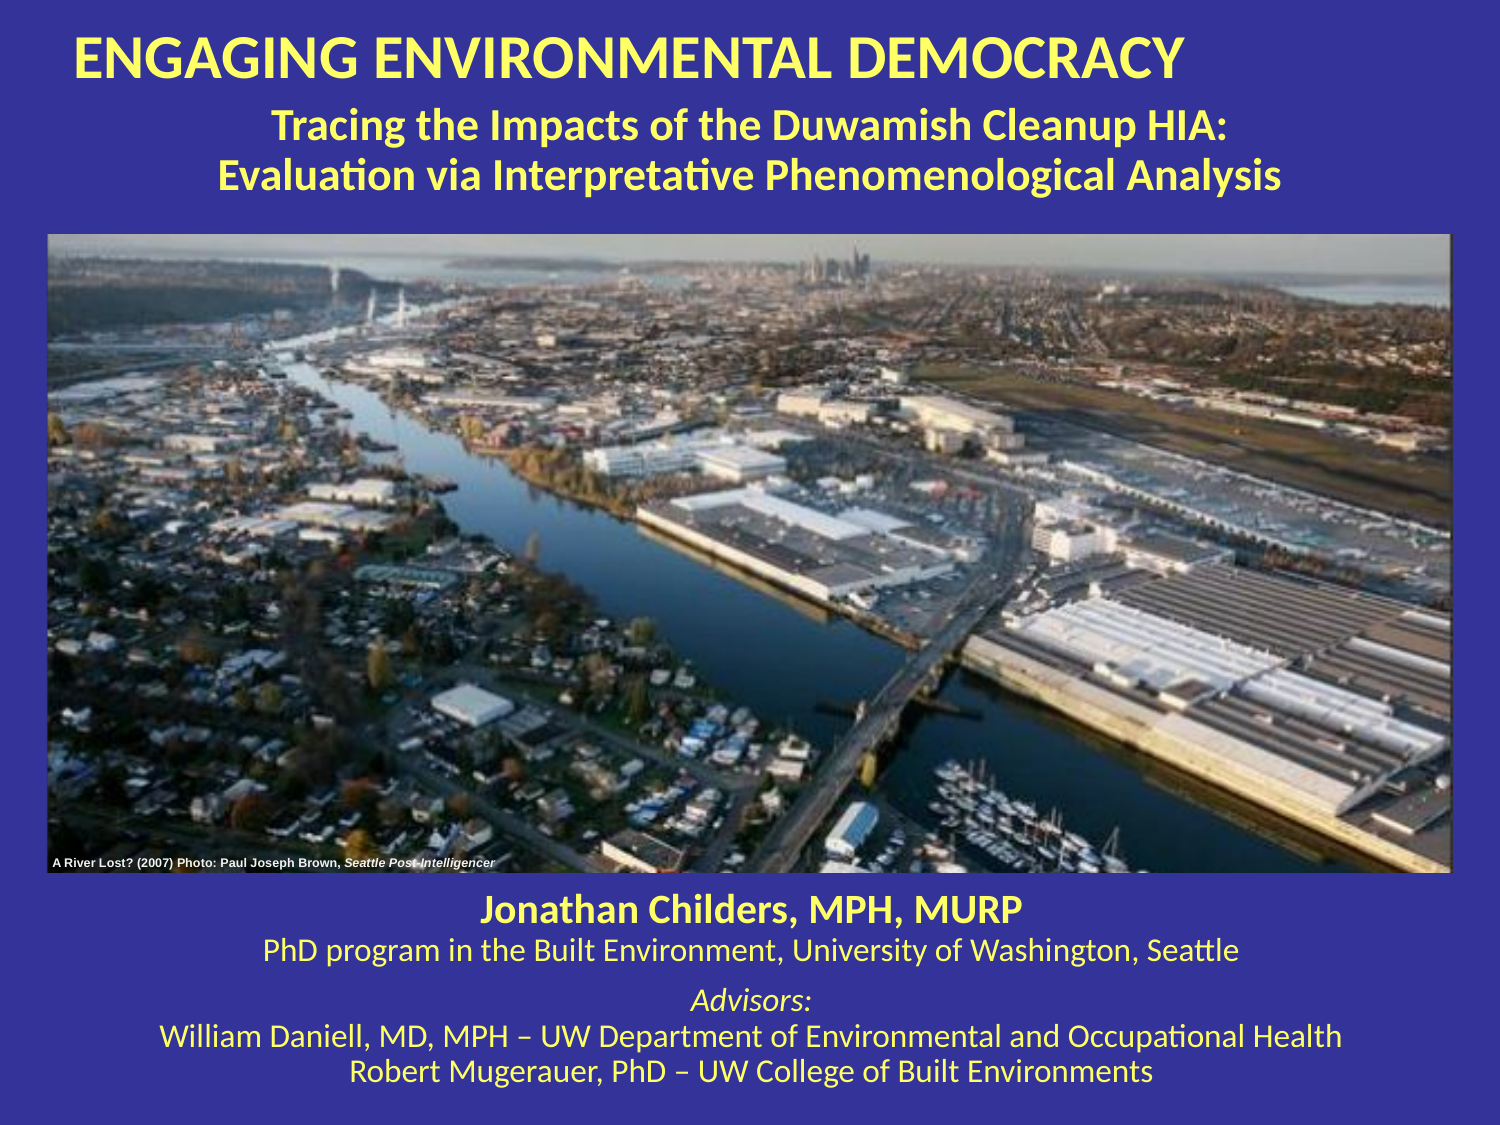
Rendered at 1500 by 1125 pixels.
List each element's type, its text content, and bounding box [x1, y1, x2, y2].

text_box ENGAGING ENVIRONMENTAL DEMOCRACY Tracing the Impacts of the Duwamish Cleanup HIA: Evaluation via Interpretative Phenomenological Analysis [58, 9, 1442, 232]
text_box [37, 234, 1453, 878]
text_box Jonathan Childers, MPH, MURP PhD program in the Built Environment, University of Washington, Seattle Advisors: William Daniell, MD, MPH – UW Department of Environmental and Occupational Health Robert Mugerauer, PhD – UW College of Built Environments [14, 880, 1490, 1125]
